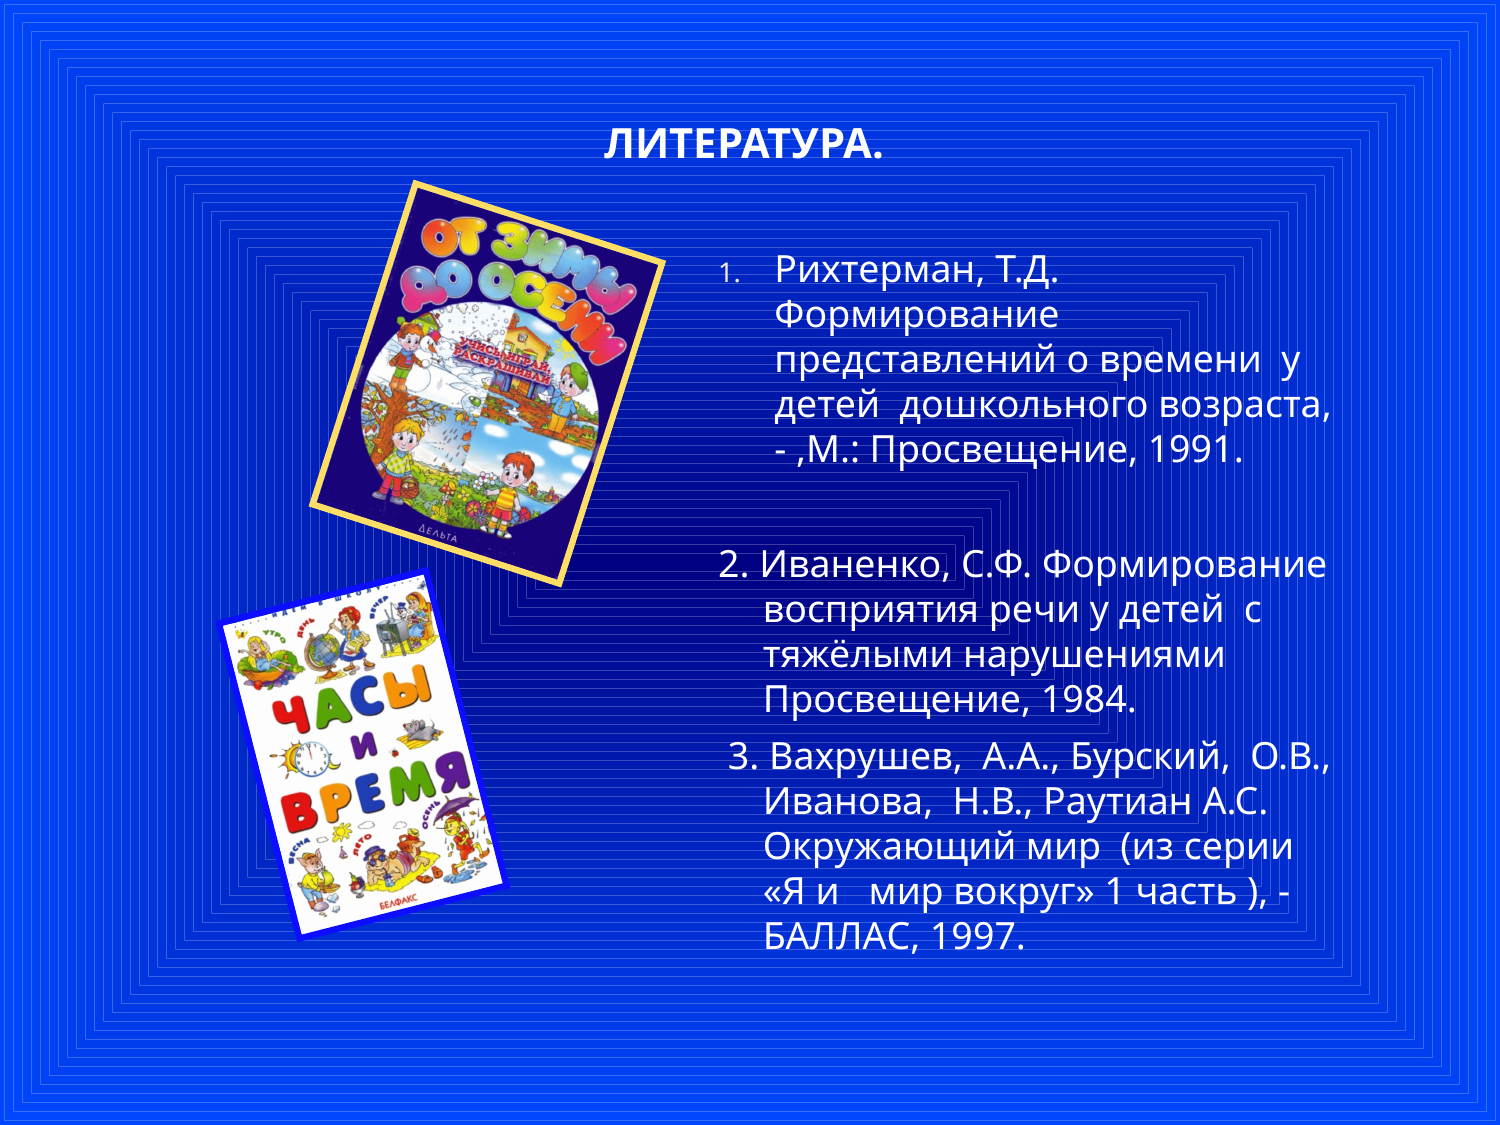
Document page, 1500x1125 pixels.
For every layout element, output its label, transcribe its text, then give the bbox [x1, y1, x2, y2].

picture [224, 575, 502, 934]
list Рихтерман, Т.Д. Формирование представлений о времени у детей дошкольного возраста, - ,М.: Просвещение, 1991. 2. Иваненко, С.Ф. Формирование восприятия речи у детей с тяжёлыми нарушениями Просвещение, 1984. 3. Вахрушев, А.А., Бурский, О.В., Иванова, Н.В., Раутиан А.С. Окружающий мир (из серии «Я и мир вокруг» 1 часть ), - БАЛЛАС, 1997. [702, 116, 1360, 1079]
picture [317, 188, 657, 579]
title ЛИТЕРАТУРА. [585, 93, 950, 217]
